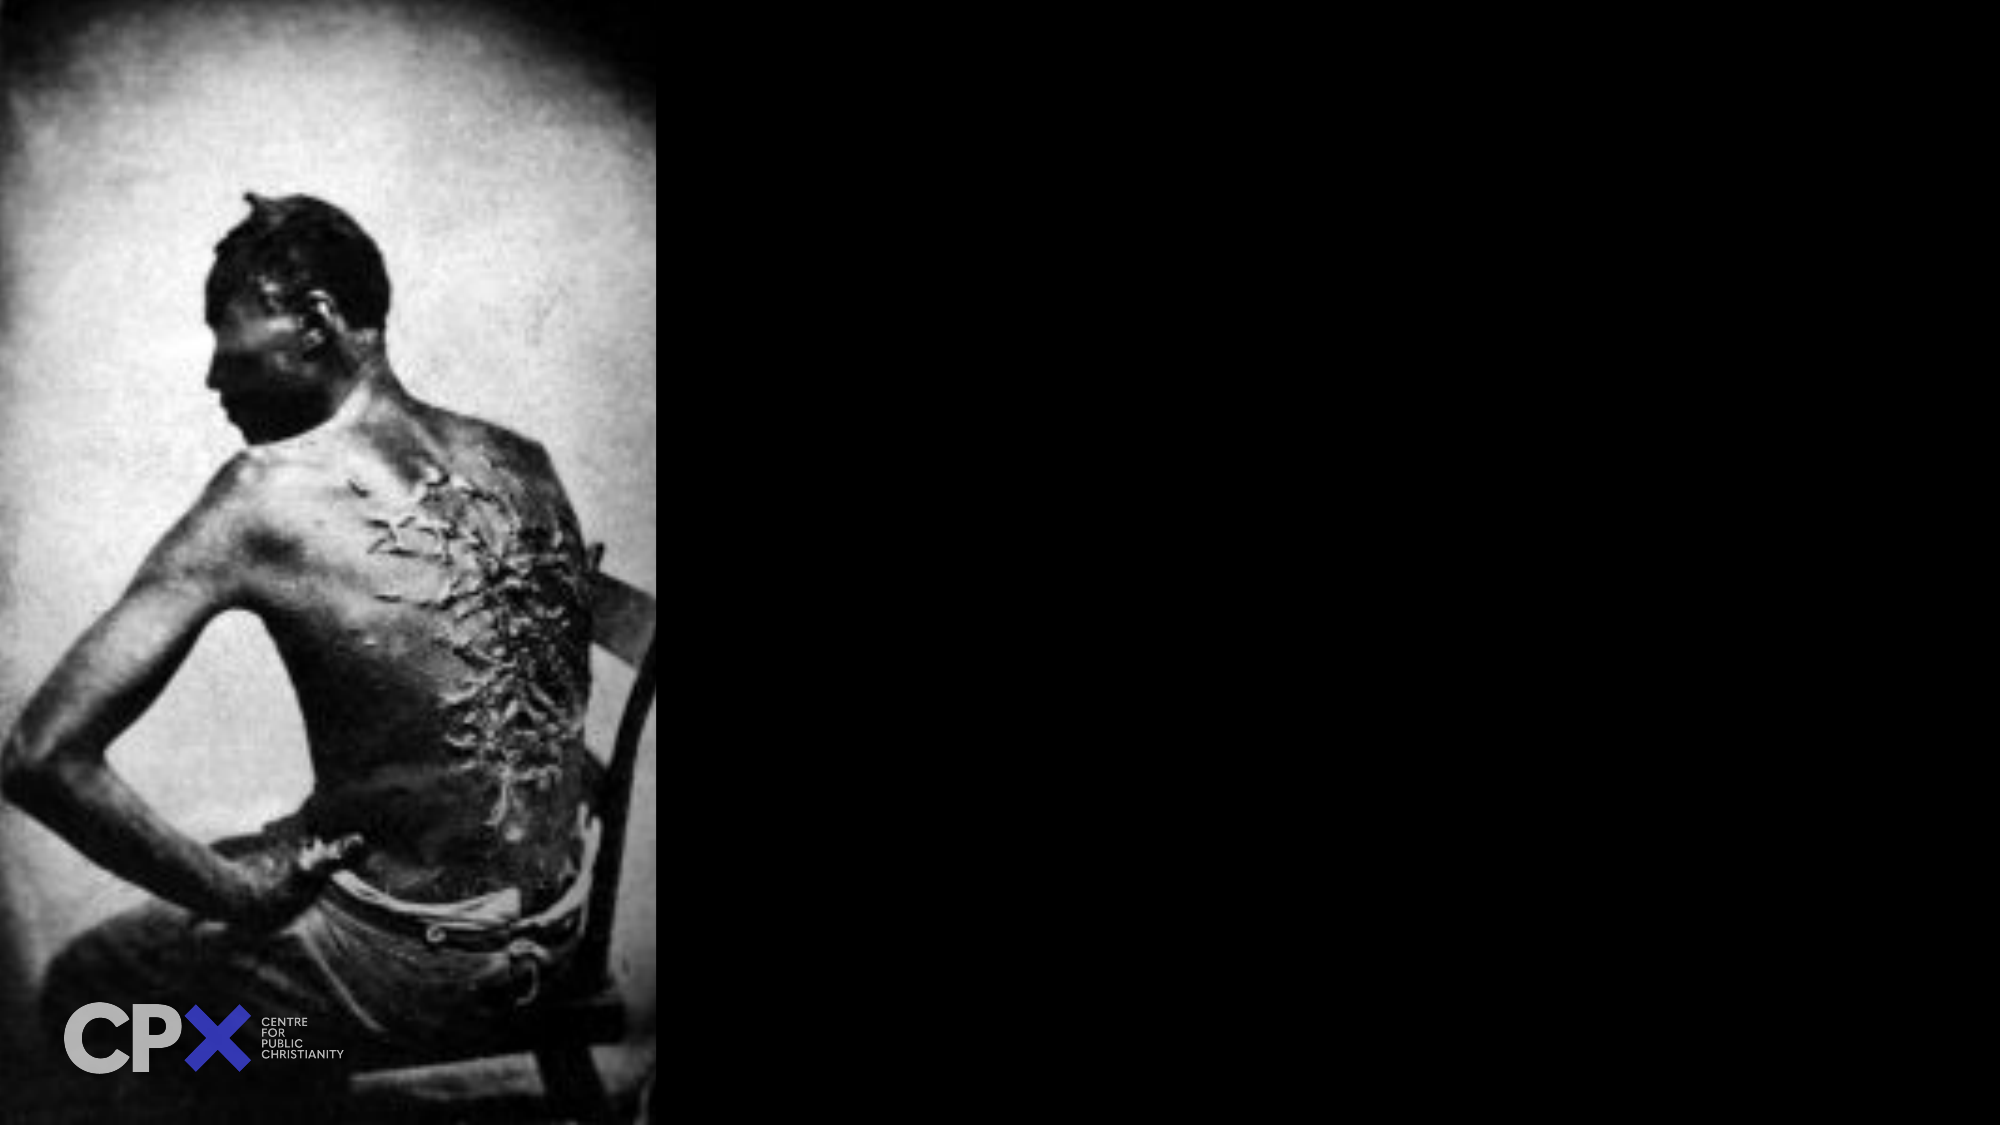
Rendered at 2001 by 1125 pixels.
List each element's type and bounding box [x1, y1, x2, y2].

picture [0, 0, 657, 1125]
text_box [657, 0, 2000, 1125]
